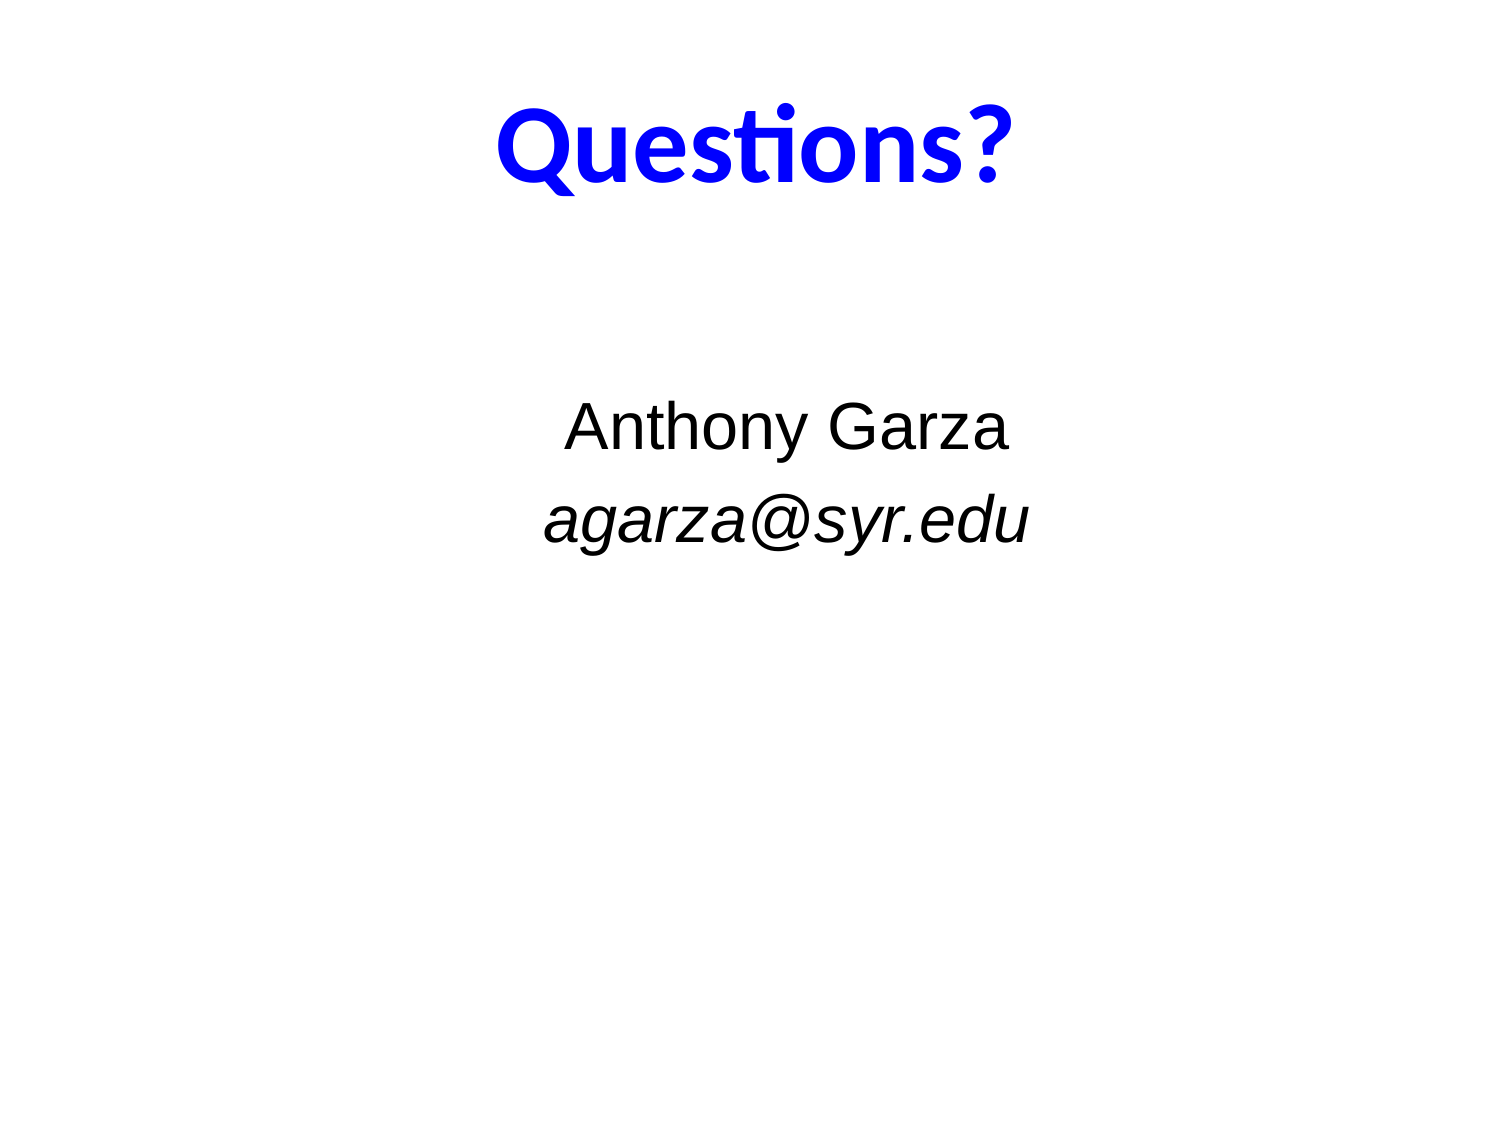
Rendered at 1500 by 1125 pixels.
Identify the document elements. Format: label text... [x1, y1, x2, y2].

subtitle Anthony Garza agarza@syr.edu [262, 375, 1313, 713]
text_box Questions? [374, 62, 1138, 213]
